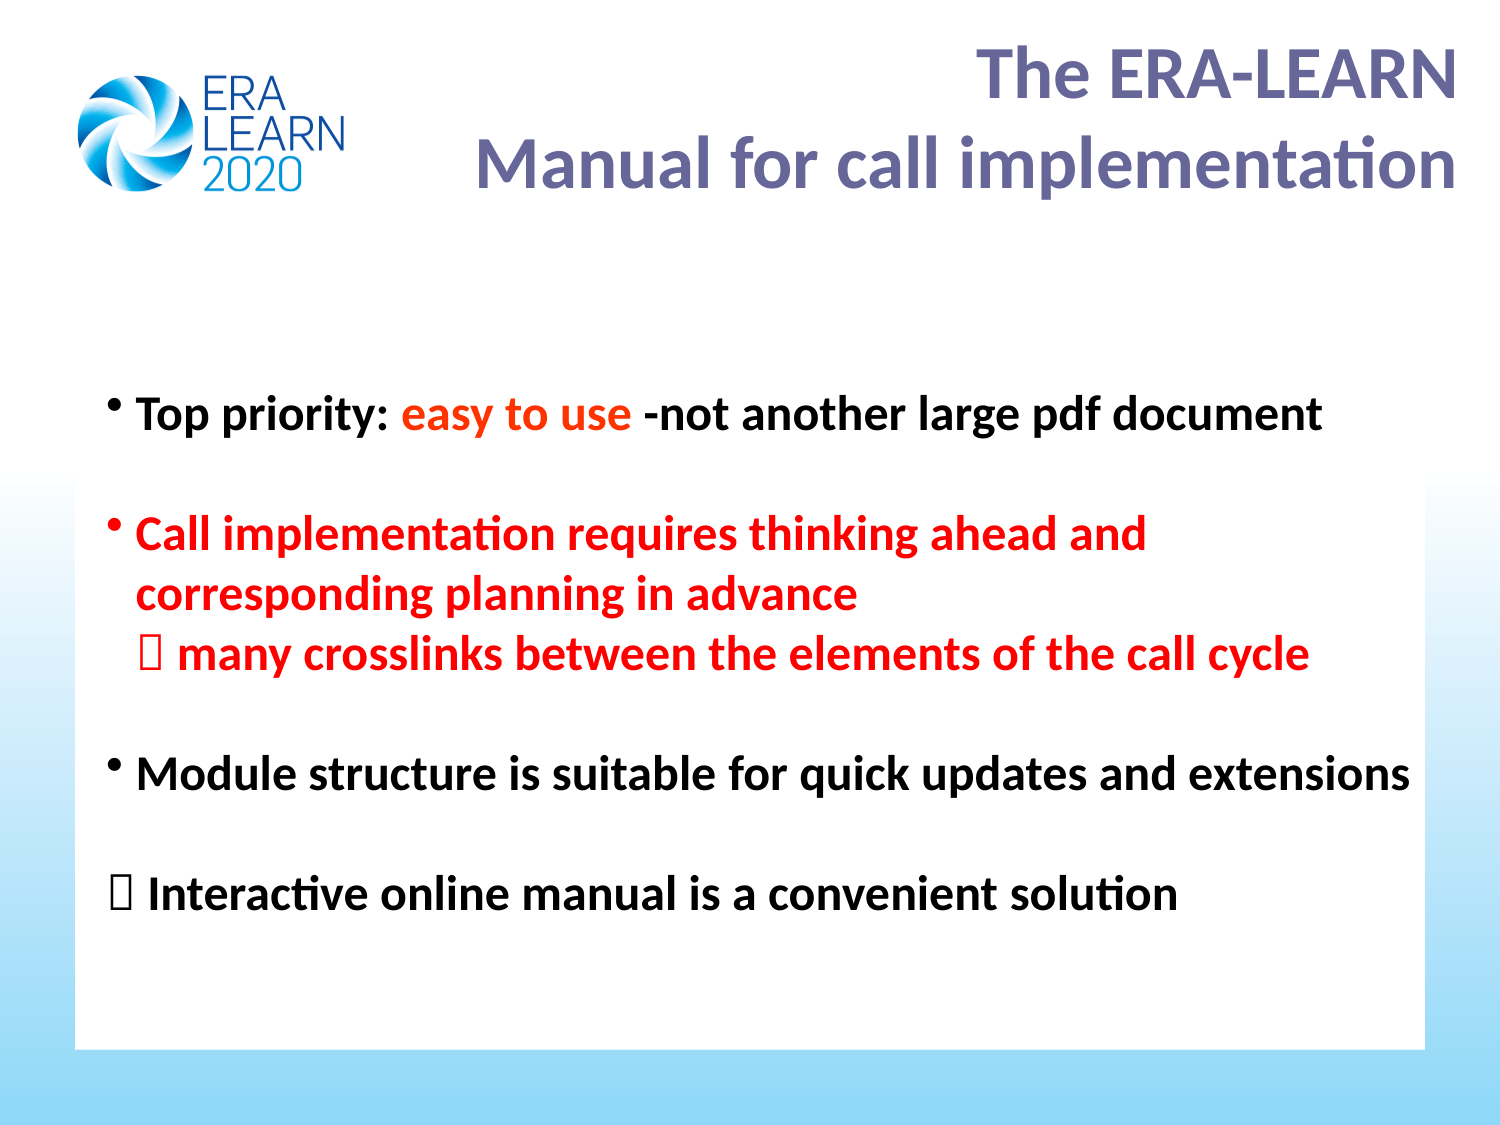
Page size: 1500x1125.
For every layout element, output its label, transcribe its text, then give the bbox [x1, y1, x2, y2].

title The ERA-LEARN Manual for call implementation [463, 23, 1477, 218]
picture [0, 0, 1500, 1125]
text_box Top priority: easy to use -not another large pdf document Call implementation requires thinking ahead and corresponding planning in advance  many crosslinks between the elements of the call cycle Module structure is suitable for quick updates and extensions  Interactive online manual is a convenient solution [106, 380, 1441, 921]
